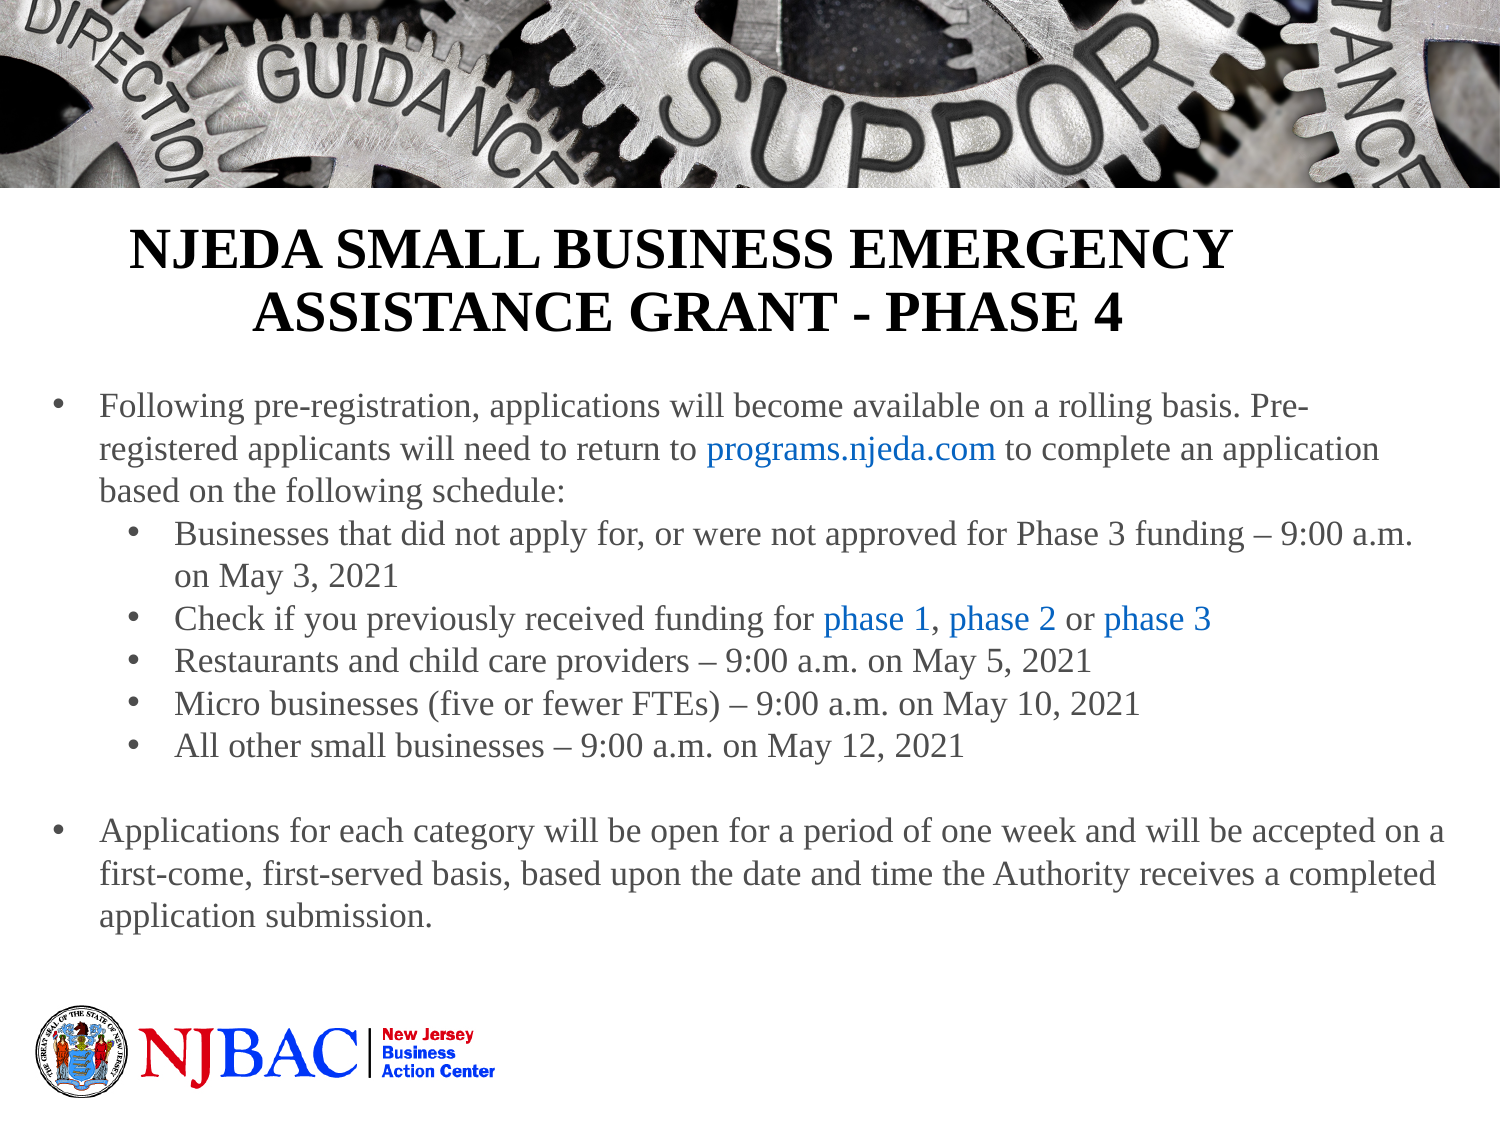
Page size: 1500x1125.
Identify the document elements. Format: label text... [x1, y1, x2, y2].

picture [35, 1005, 495, 1098]
text_box Following pre-registration, applications will become available on a rolling basis. Pre-registered applicants will need to return to programs.njeda.com to complete an application based on the following schedule: Businesses that did not apply for, or were not approved for Phase 3 funding – 9:00 a.m. on May 3, 2021 Check if you previously received funding for phase 1, phase 2 or phase 3 Restaurants and child care providers – 9:00 a.m. on May 5, 2021 Micro businesses (five or fewer FTEs) – 9:00 a.m. on May 10, 2021 All other small businesses – 9:00 a.m. on May 12, 2021 Applications for each category will be open for a period of one week and will be accepted on a first-come, first-served basis, based upon the date and time the Authority receives a completed application submission. [37, 374, 1463, 943]
picture [0, 0, 1500, 188]
title NJEDA SMALL BUSINESS EMERGENCY ASSISTANCE GRANT - PHASE 4 [70, 218, 1307, 296]
